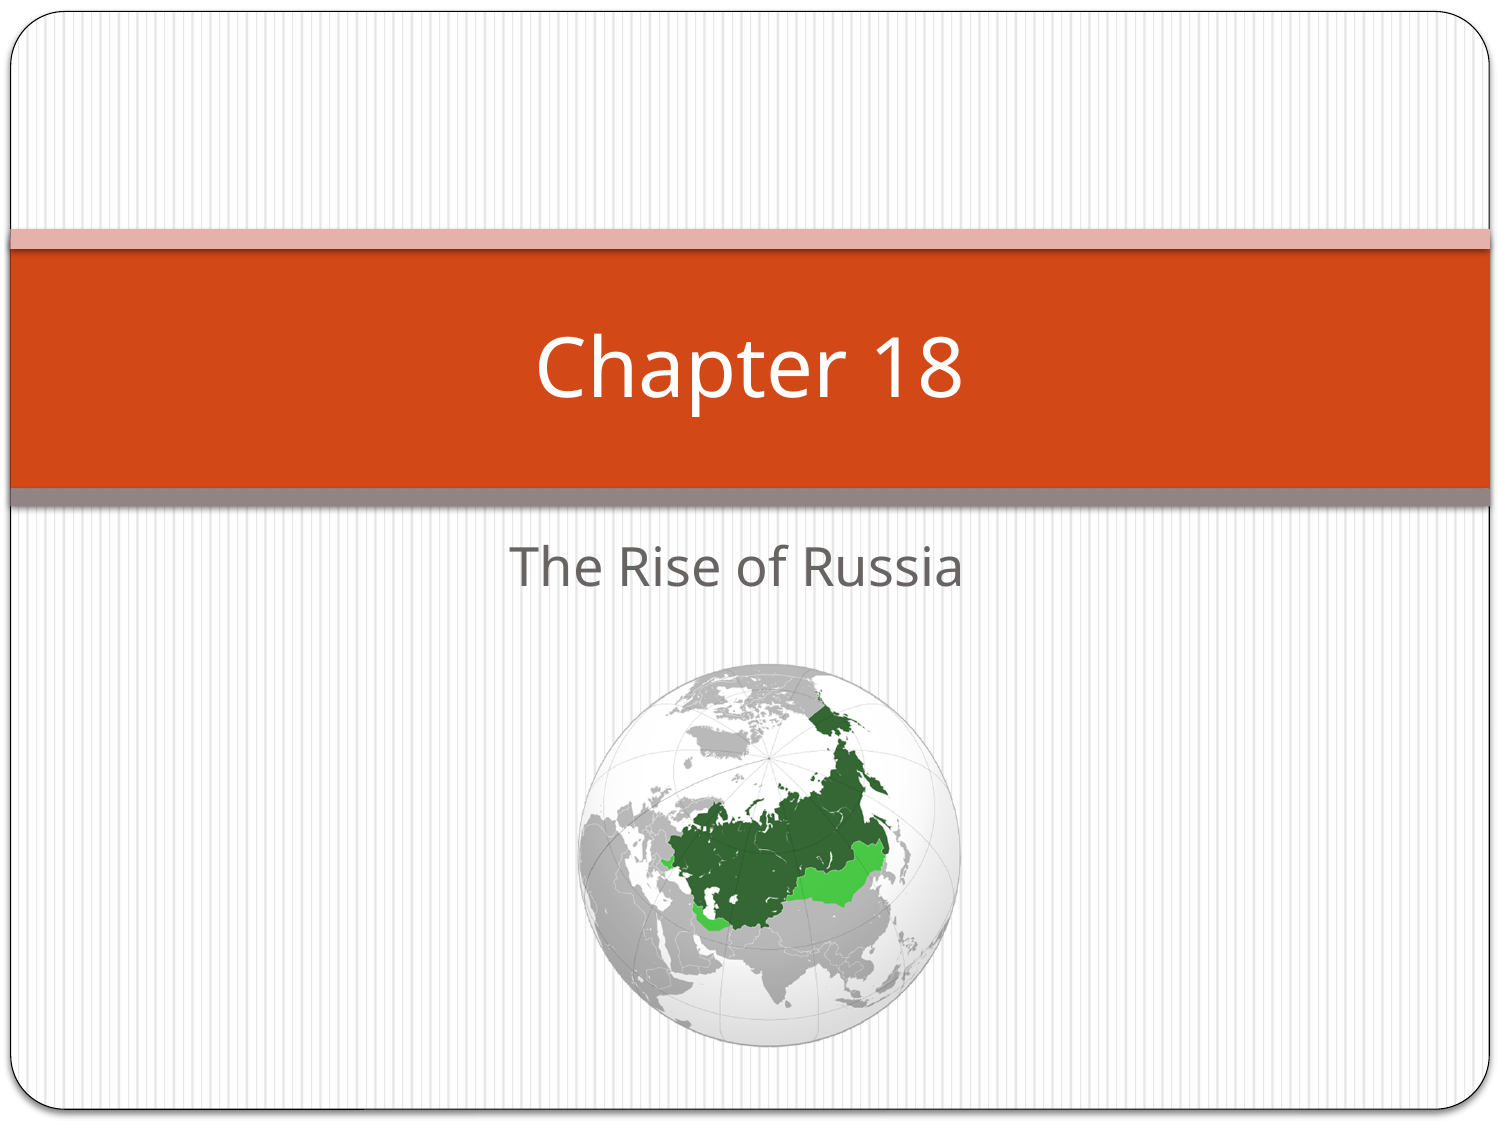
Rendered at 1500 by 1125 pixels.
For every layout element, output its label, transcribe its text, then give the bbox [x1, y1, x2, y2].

title Chapter 18 [75, 247, 1425, 489]
picture [574, 662, 962, 1049]
subtitle The Rise of Russia [212, 525, 1263, 788]
